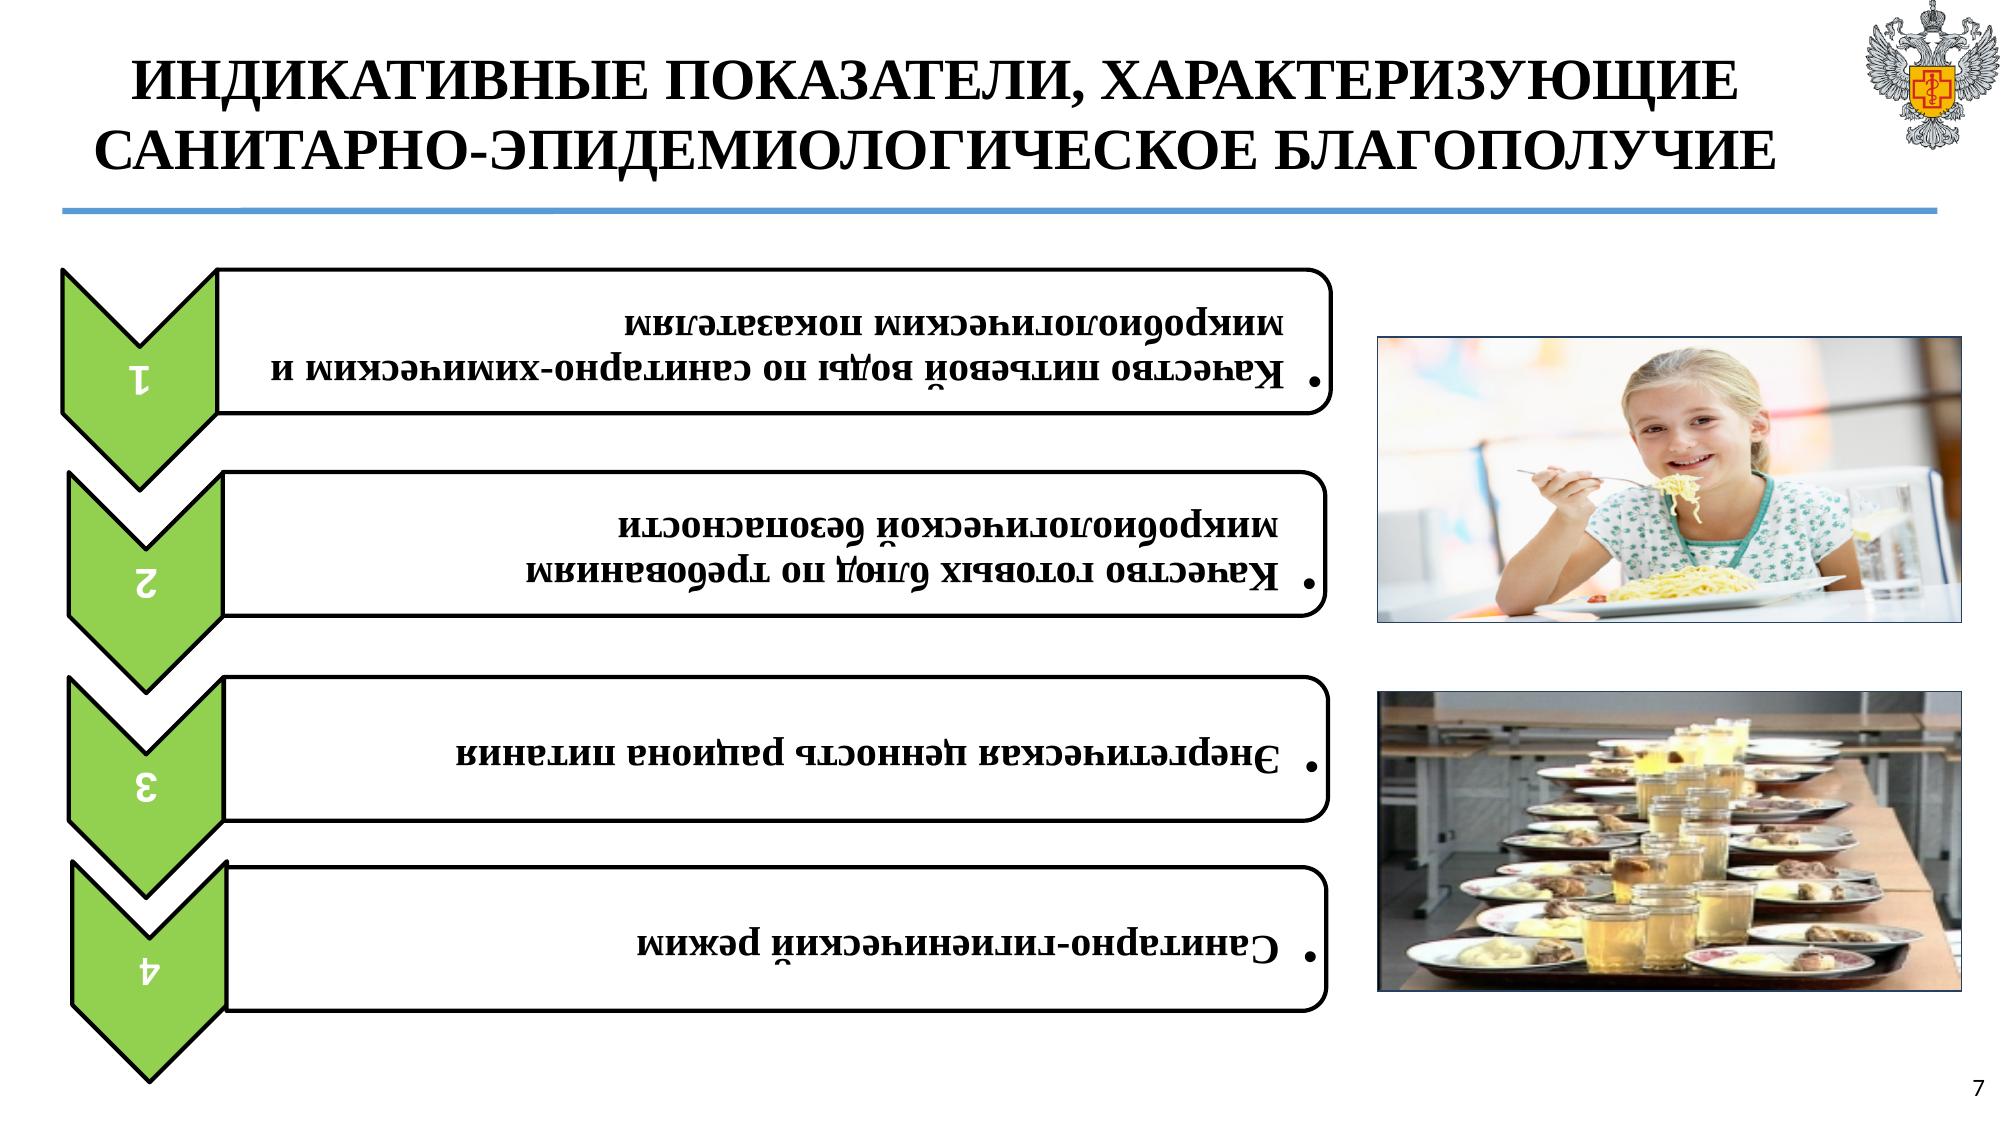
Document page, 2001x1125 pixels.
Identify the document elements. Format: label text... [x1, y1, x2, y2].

picture [1865, 0, 2000, 151]
picture [1377, 692, 1961, 991]
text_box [62, 269, 1331, 1083]
title ИНДИКАТИВНЫЕ ПОКАЗАТЕЛИ, ХАРАКТЕРИЗУЮЩИЕ САНИТАРНО-ЭПИДЕМИОЛОГИЧЕСКОЕ БЛАГОПОЛУЧИЕ [0, 0, 1863, 153]
picture [1377, 337, 1961, 622]
slide_number 7 [1533, 1046, 2000, 1125]
